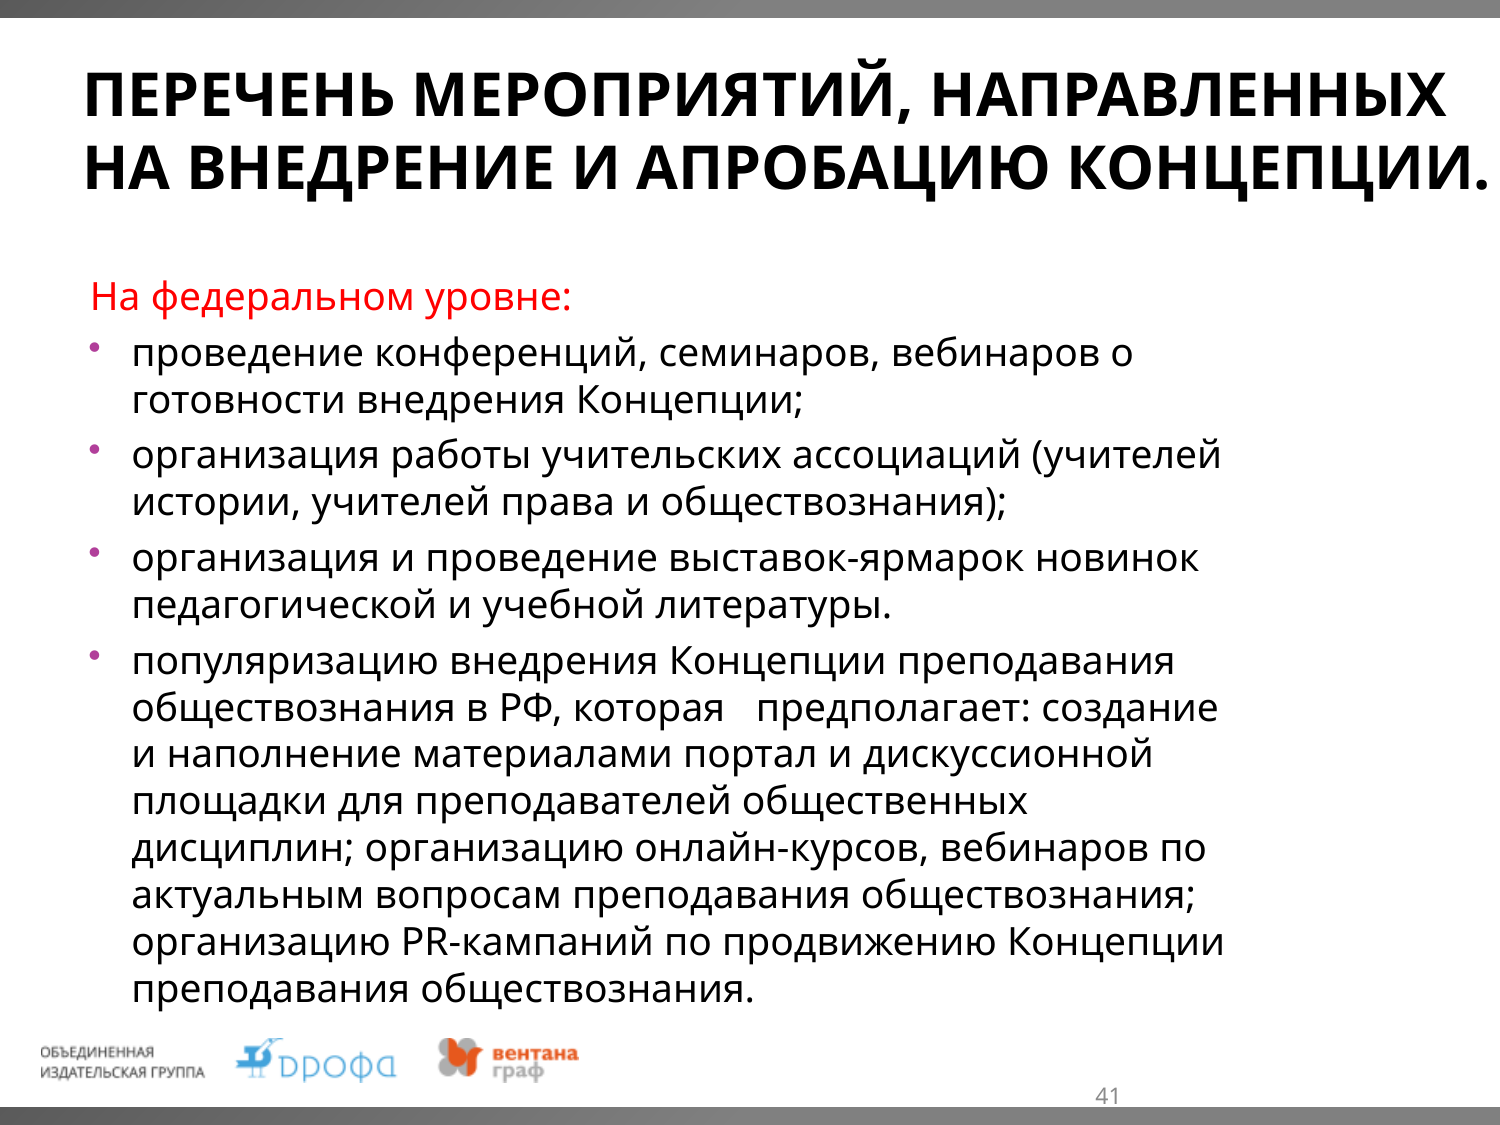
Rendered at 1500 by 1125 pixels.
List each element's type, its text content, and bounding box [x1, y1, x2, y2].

title Перечень мероприятий, направленных на внедрение и апробацию Концепции. [75, 52, 1500, 291]
list На федеральном уровне: проведение конференций, семинаров, вебинаров о готовности внедрения Концепции; организация работы учительских ассоциаций (учителей истории, учителей права и обществознания); организация и проведение выставок-ярмарок новинок педагогической и учебной литературы. популяризацию внедрения Концепции преподавания обществознания в РФ, которая предполагает: создание и наполнение материалами портал и дискуссионной площадки для преподавателей общественных дисциплин; организацию онлайн-курсов, вебинаров по актуальным вопросам преподавания обществознания; организацию PR-кампаний по продвижению Концепции преподавания обществознания. [75, 264, 1263, 1059]
picture [41, 1038, 579, 1083]
slide_number 41 [1025, 1075, 1122, 1113]
